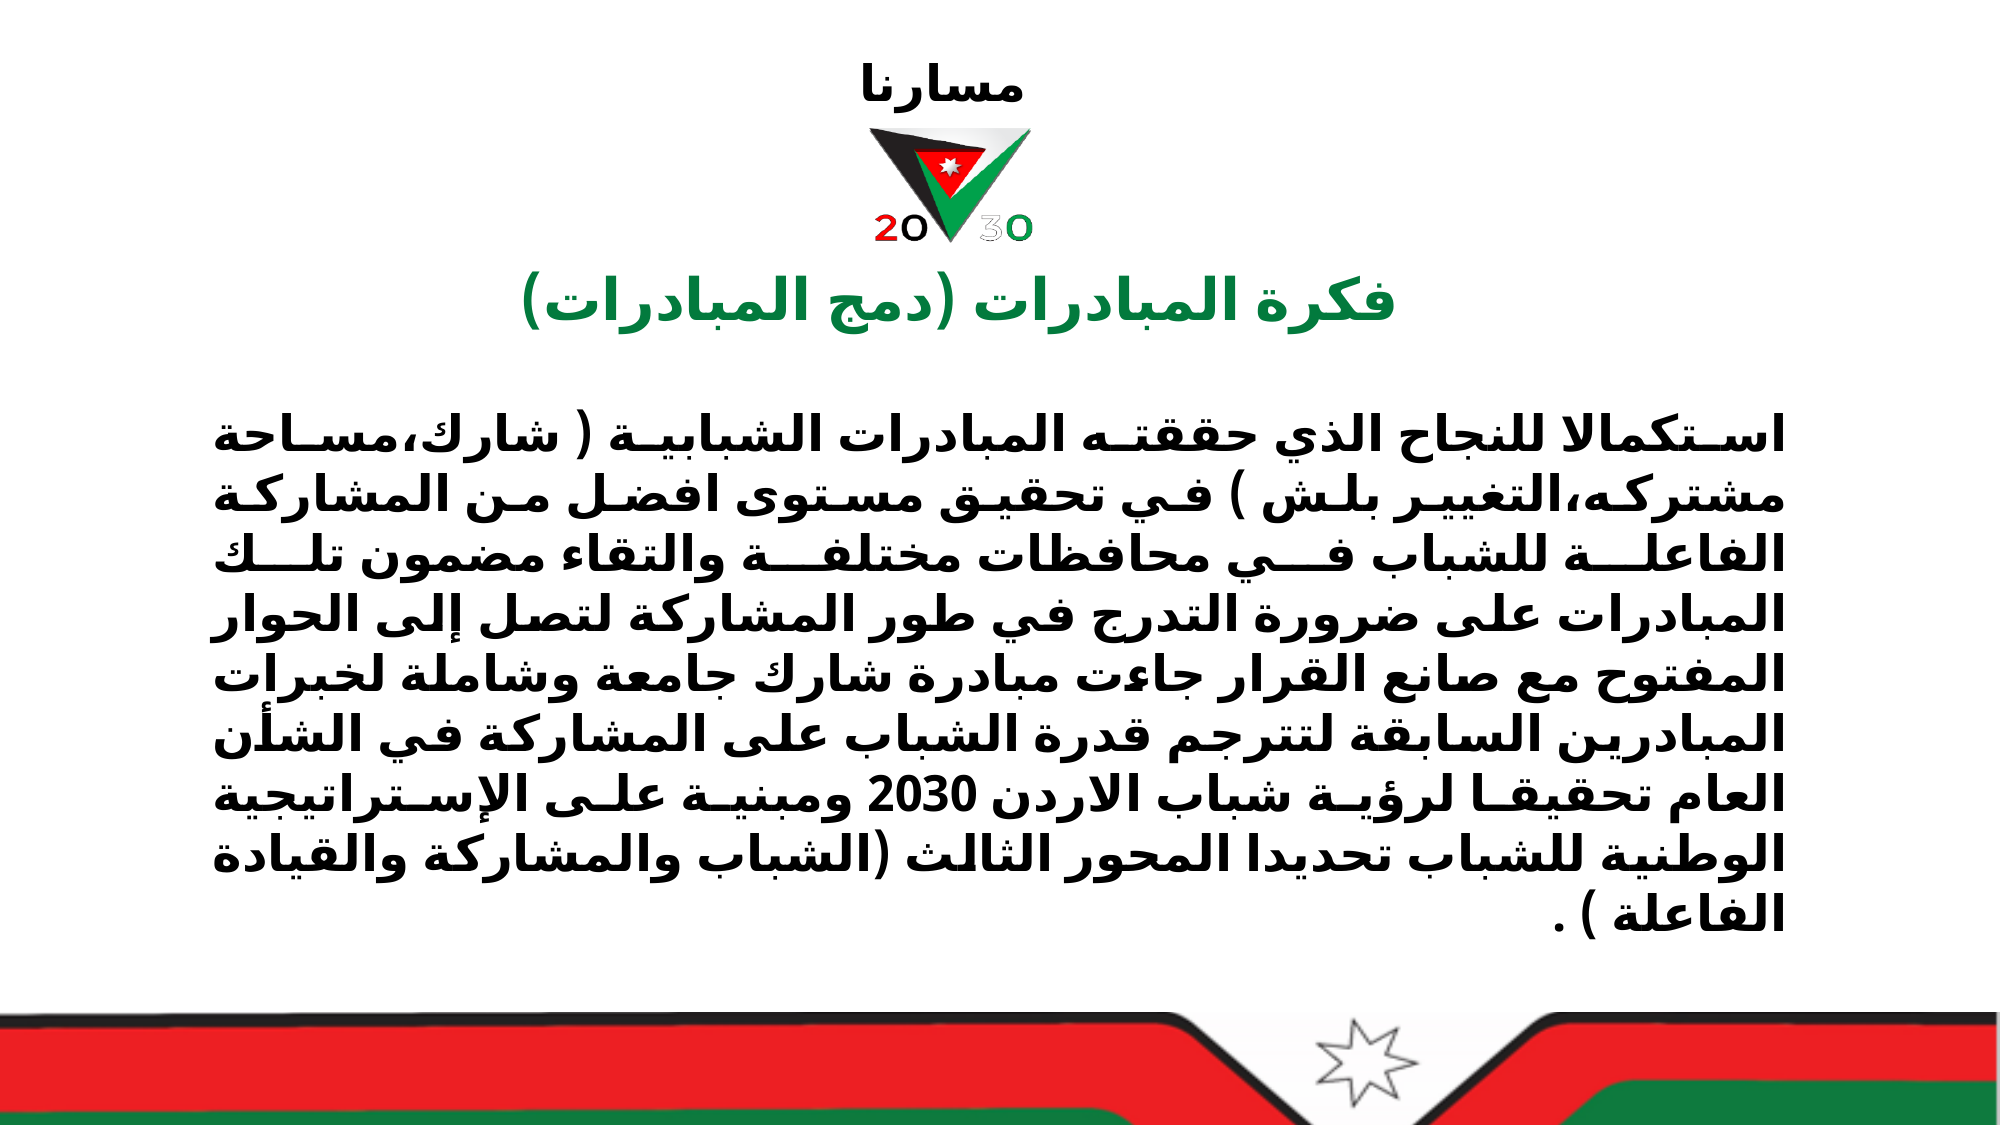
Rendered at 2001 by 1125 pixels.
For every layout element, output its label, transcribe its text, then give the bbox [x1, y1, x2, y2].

title فكرة المبادرات (دمج المبادرات) [295, 225, 1609, 394]
text_box استكمالا للنجاح الذي حققته المبادرات الشبابية ( شارك،مساحة مشتركه،التغيير بلش ) في تحقيق مستوى افضل من المشاركة الفاعلة للشباب في محافظات مختلفة والتقاء مضمون تلك المبادرات على ضرورة التدرج في طور المشاركة لتصل إلى الحوار المفتوح مع صانع القرار جاءت مبادرة شارك جامعة وشاملة لخبرات المبادرين السابقة لتترجم قدرة الشباب على المشاركة في الشأن العام تحقيقا لرؤية شباب الاردن 2030 ومبنية على الإستراتيجية الوطنية للشباب تحديدا المحور الثالث (الشباب والمشاركة والقيادة الفاعلة ) . [197, 394, 1803, 949]
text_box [822, 35, 1063, 249]
picture [0, 1012, 2000, 1125]
